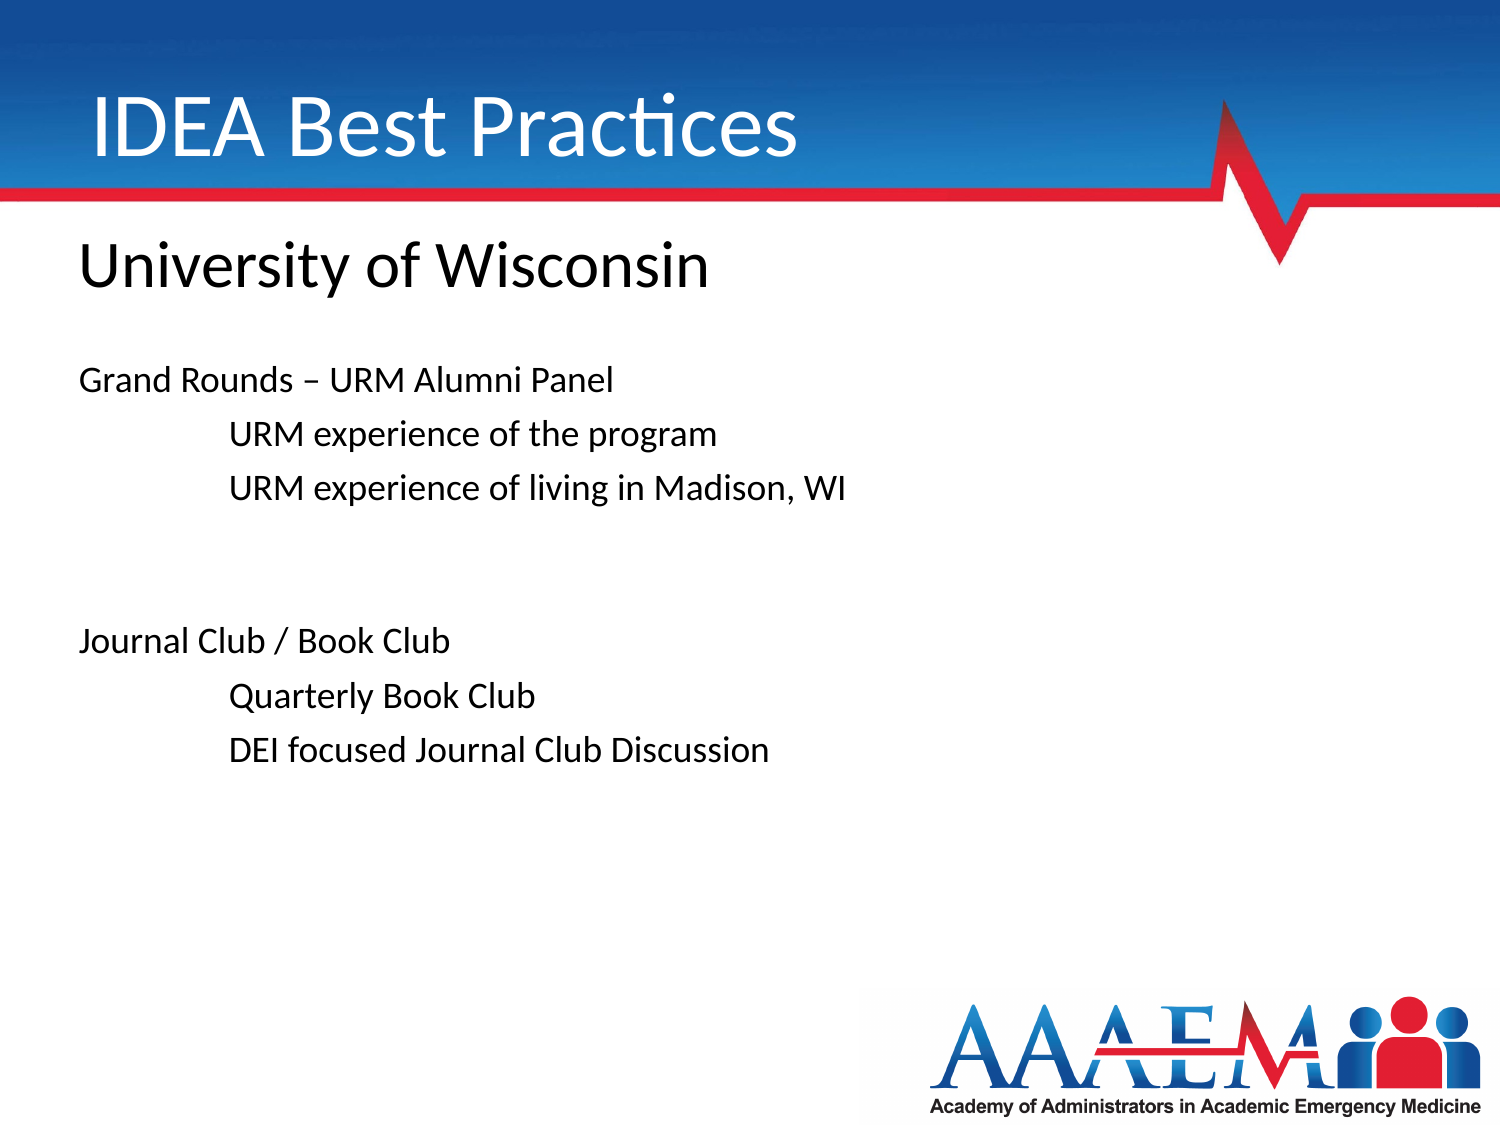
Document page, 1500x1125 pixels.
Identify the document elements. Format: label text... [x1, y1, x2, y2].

title IDEA Best Practices [75, 25, 1425, 214]
list University of Wisconsin Grand Rounds – URM Alumni Panel URM experience of the program URM experience of living in Madison, WI Journal Club / Book Club Quarterly Book Club DEI focused Journal Club Discussion [40, 213, 1391, 956]
picture [0, 0, 1500, 1125]
